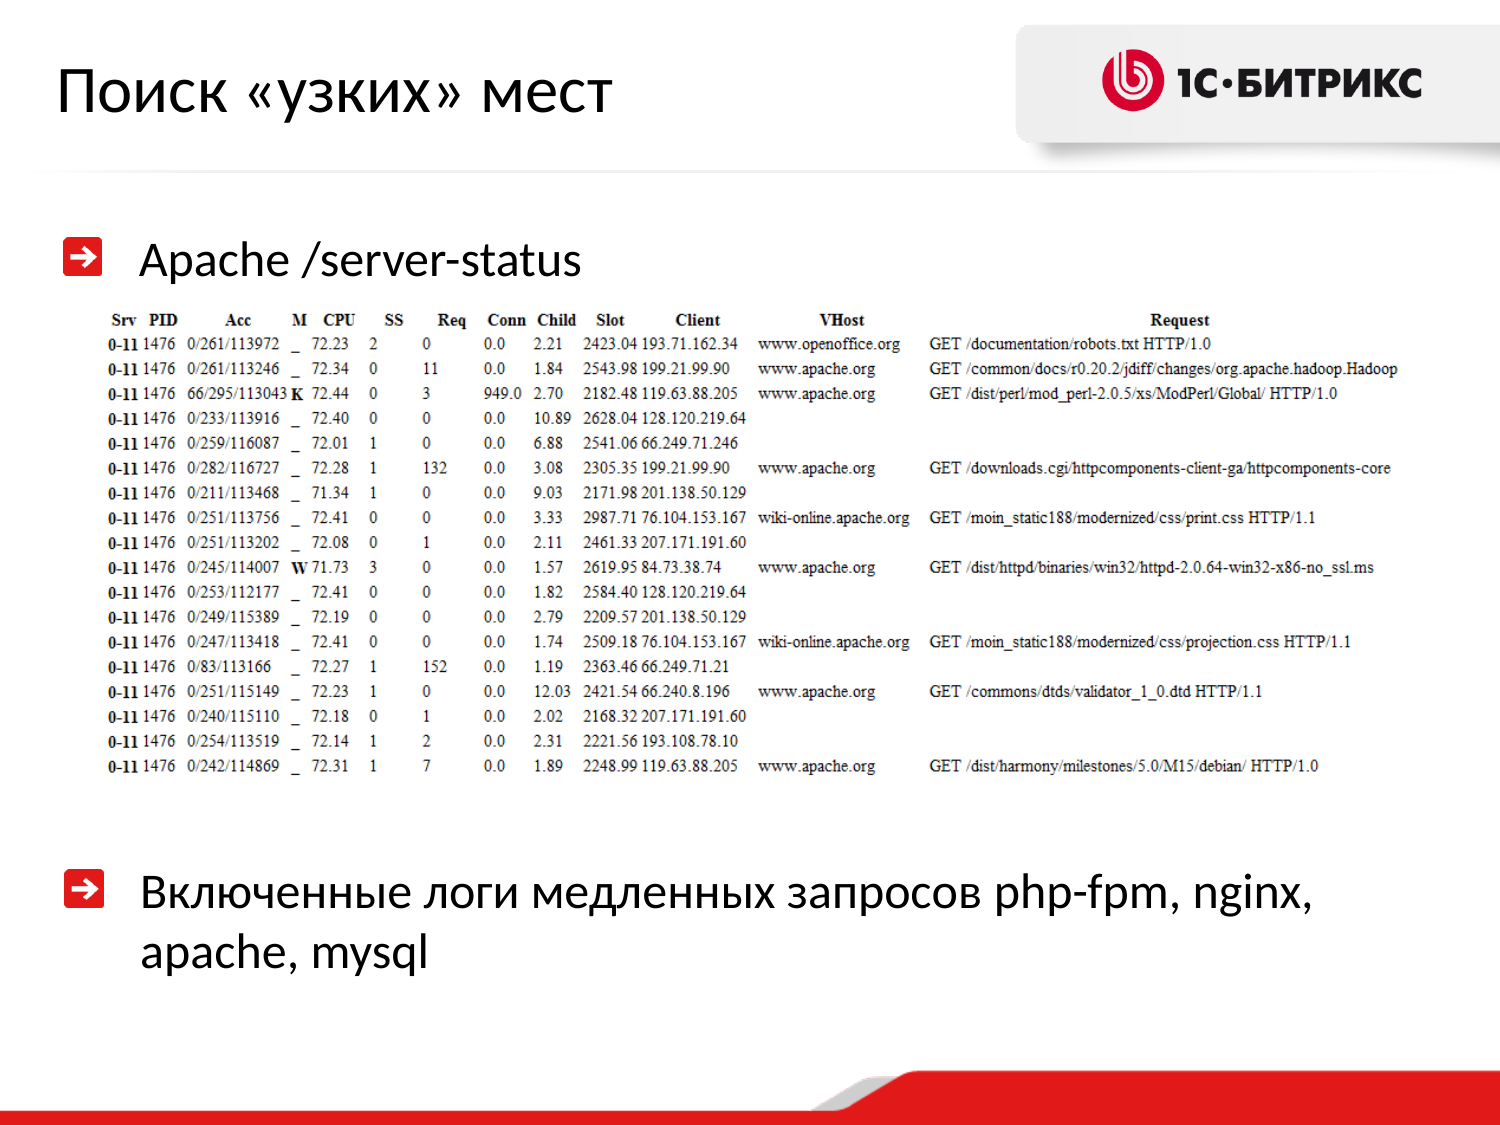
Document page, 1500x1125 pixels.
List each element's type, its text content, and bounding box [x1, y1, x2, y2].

text_box Поиск «узких» мест [41, 34, 992, 138]
picture [64, 869, 104, 909]
picture [18, 2, 1500, 180]
text_box Включенные логи медленных запросов php-fpm, nginx, apache, mysql [125, 851, 1357, 987]
picture [101, 294, 1419, 781]
picture [0, 1050, 1500, 1125]
picture [63, 237, 102, 277]
text_box Apache /server-status [123, 219, 1355, 293]
